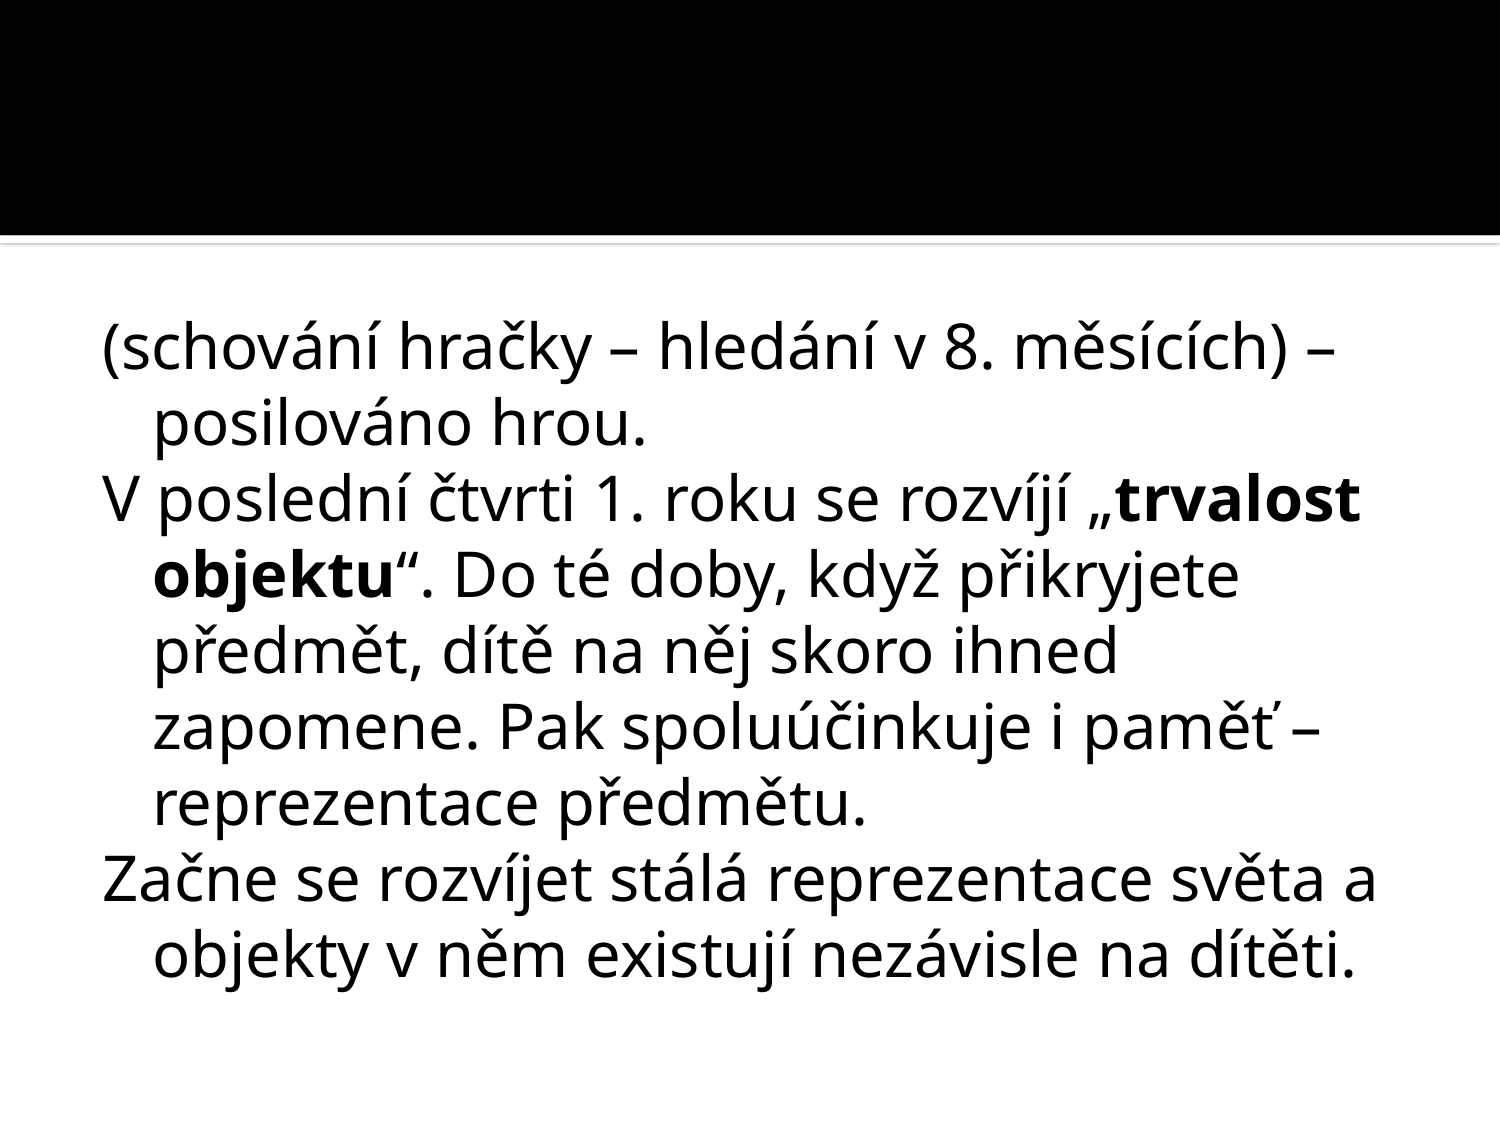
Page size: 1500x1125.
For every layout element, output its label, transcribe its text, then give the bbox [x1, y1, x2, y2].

list (schování hračky – hledání v 8. měsících) – posilováno hrou. V poslední čtvrti 1. roku se rozvíjí „trvalost objektu“. Do té doby, když přikryjete předmět, dítě na něj skoro ihned zapomene. Pak spoluúčinkuje i paměť – reprezentace předmětu. Začne se rozvíjet stálá reprezentace světa a objekty v něm existují nezávisle na dítěti. [75, 291, 1425, 1050]
